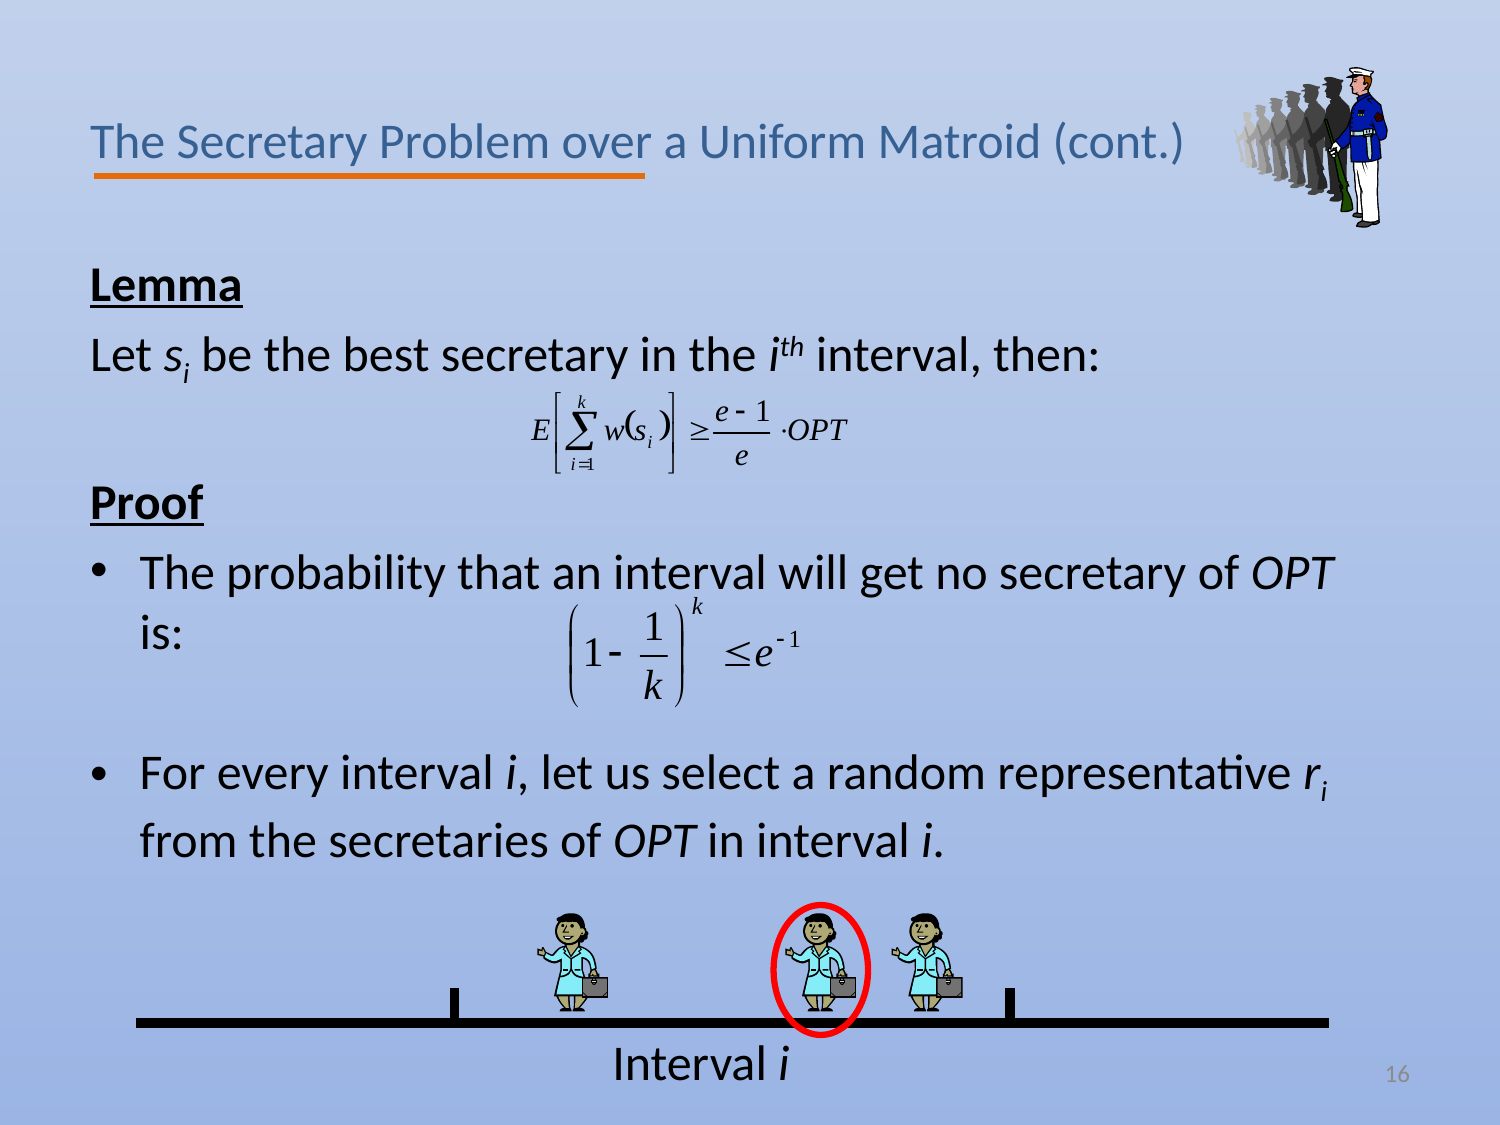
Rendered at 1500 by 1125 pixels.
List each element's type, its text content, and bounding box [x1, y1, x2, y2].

picture [785, 913, 857, 1012]
picture [891, 913, 963, 1012]
text_box [771, 932, 780, 986]
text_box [135, 987, 1329, 1100]
list Lemma Let si be the best secretary in the ith interval, then: Proof The probability that an interval will get no secretary of OPT is: For every interval i, let us select a random representative ri from the secretaries of OPT in interval i. [75, 243, 1376, 882]
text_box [560, 585, 808, 717]
title The Secretary Problem over a Uniform Matroid (cont.) [75, 45, 1425, 233]
picture [537, 913, 609, 1012]
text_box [525, 385, 857, 480]
text_box [797, 902, 845, 911]
slide_number 16 [1333, 1042, 1425, 1103]
picture [1233, 66, 1389, 229]
text_box [861, 931, 871, 986]
